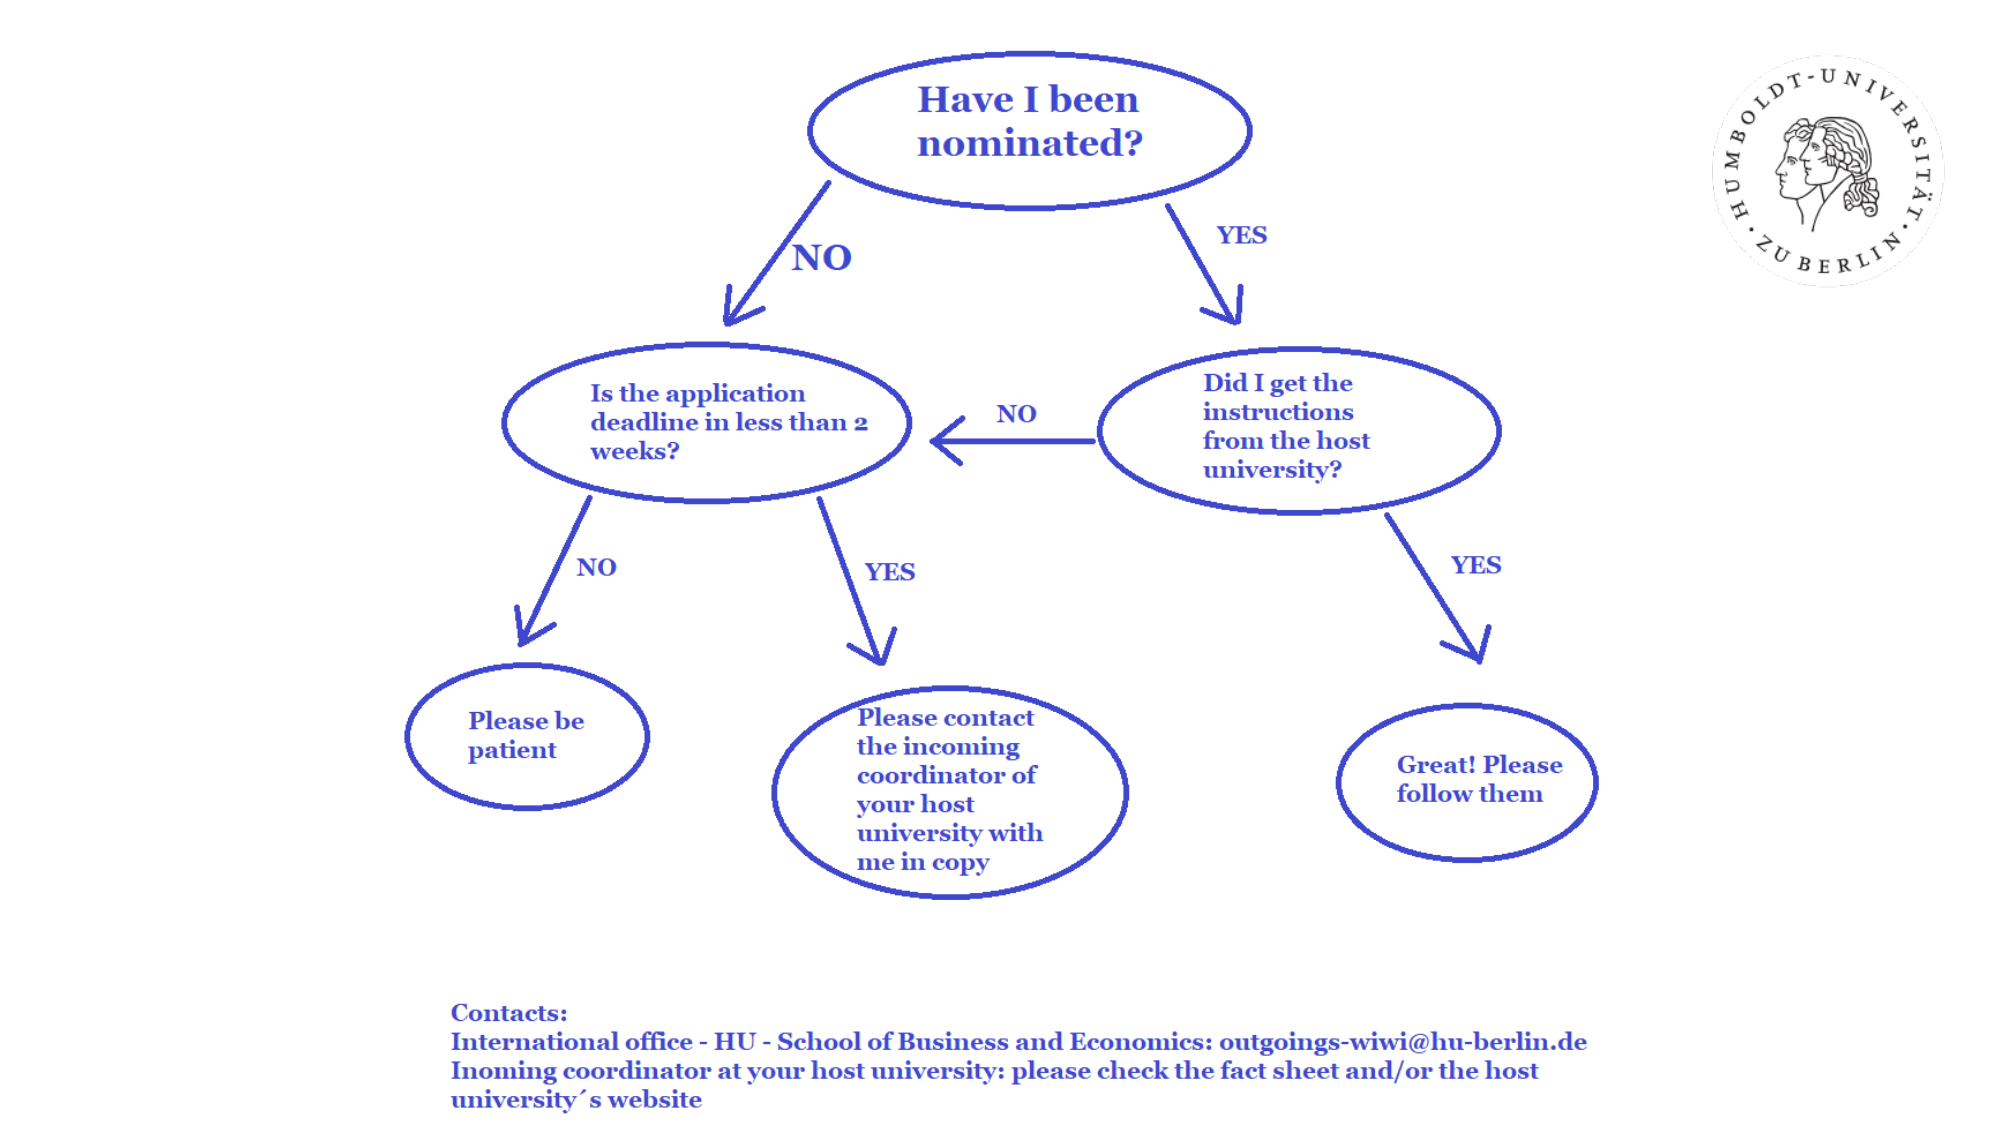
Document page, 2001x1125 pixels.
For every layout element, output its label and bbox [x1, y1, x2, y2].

picture [393, 0, 1607, 1125]
